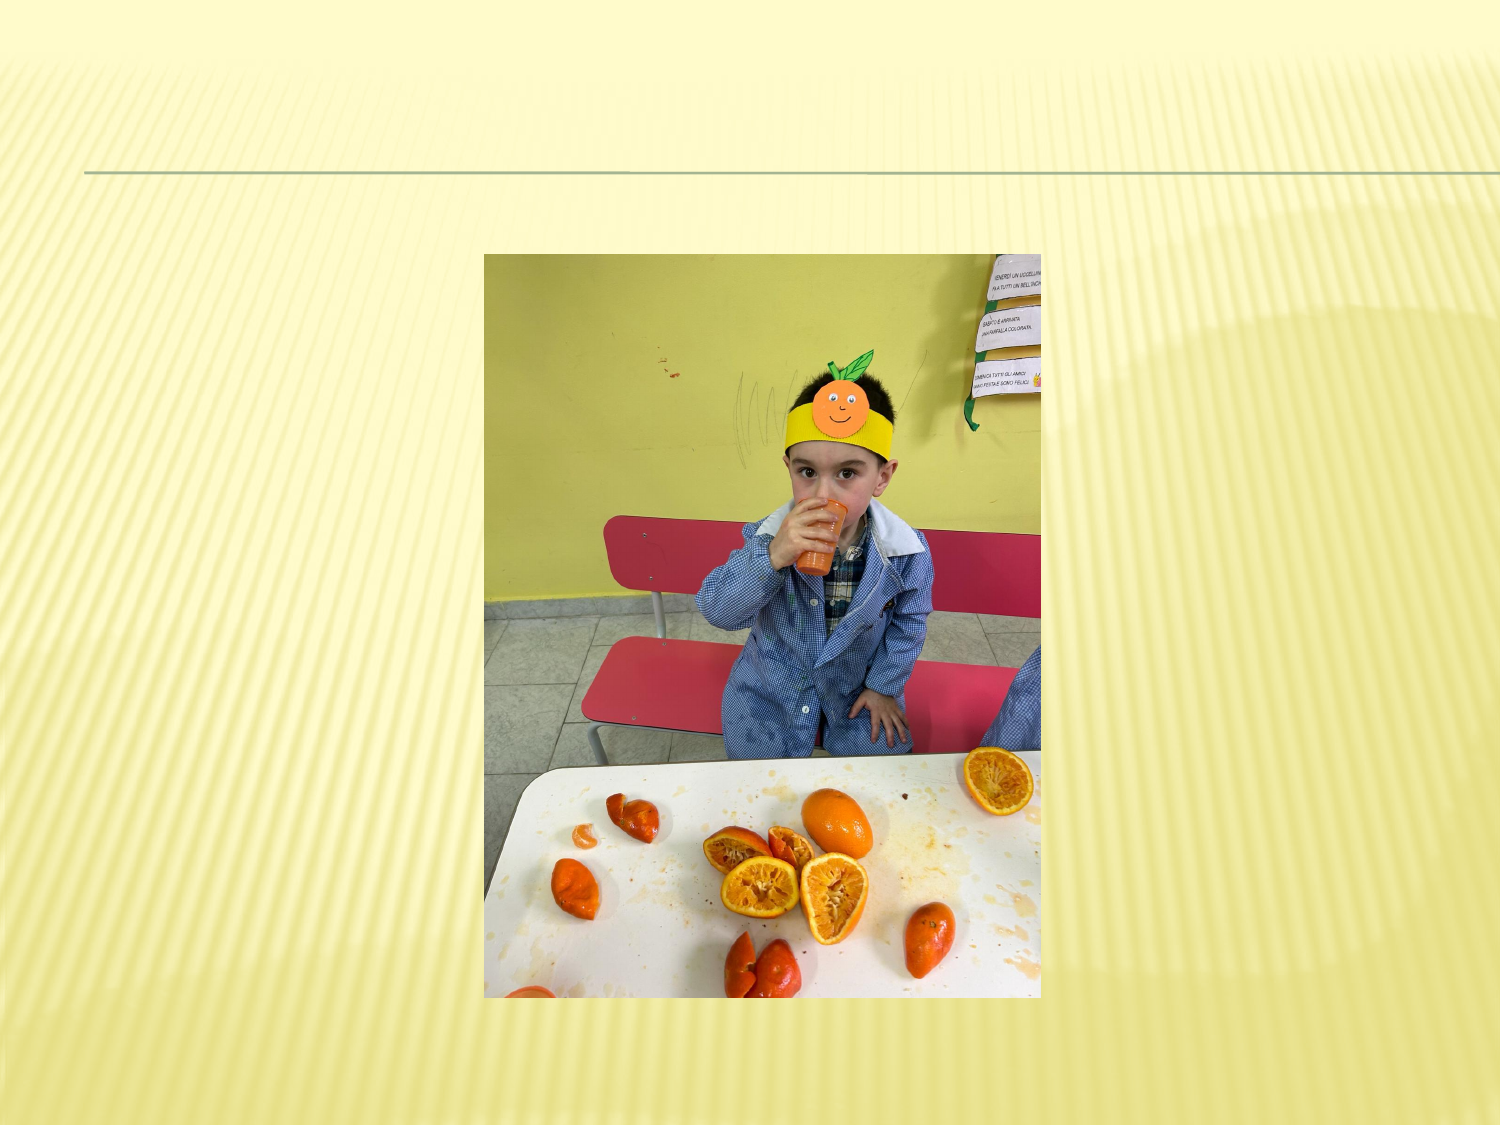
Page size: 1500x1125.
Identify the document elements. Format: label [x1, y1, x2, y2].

list [483, 254, 1042, 998]
